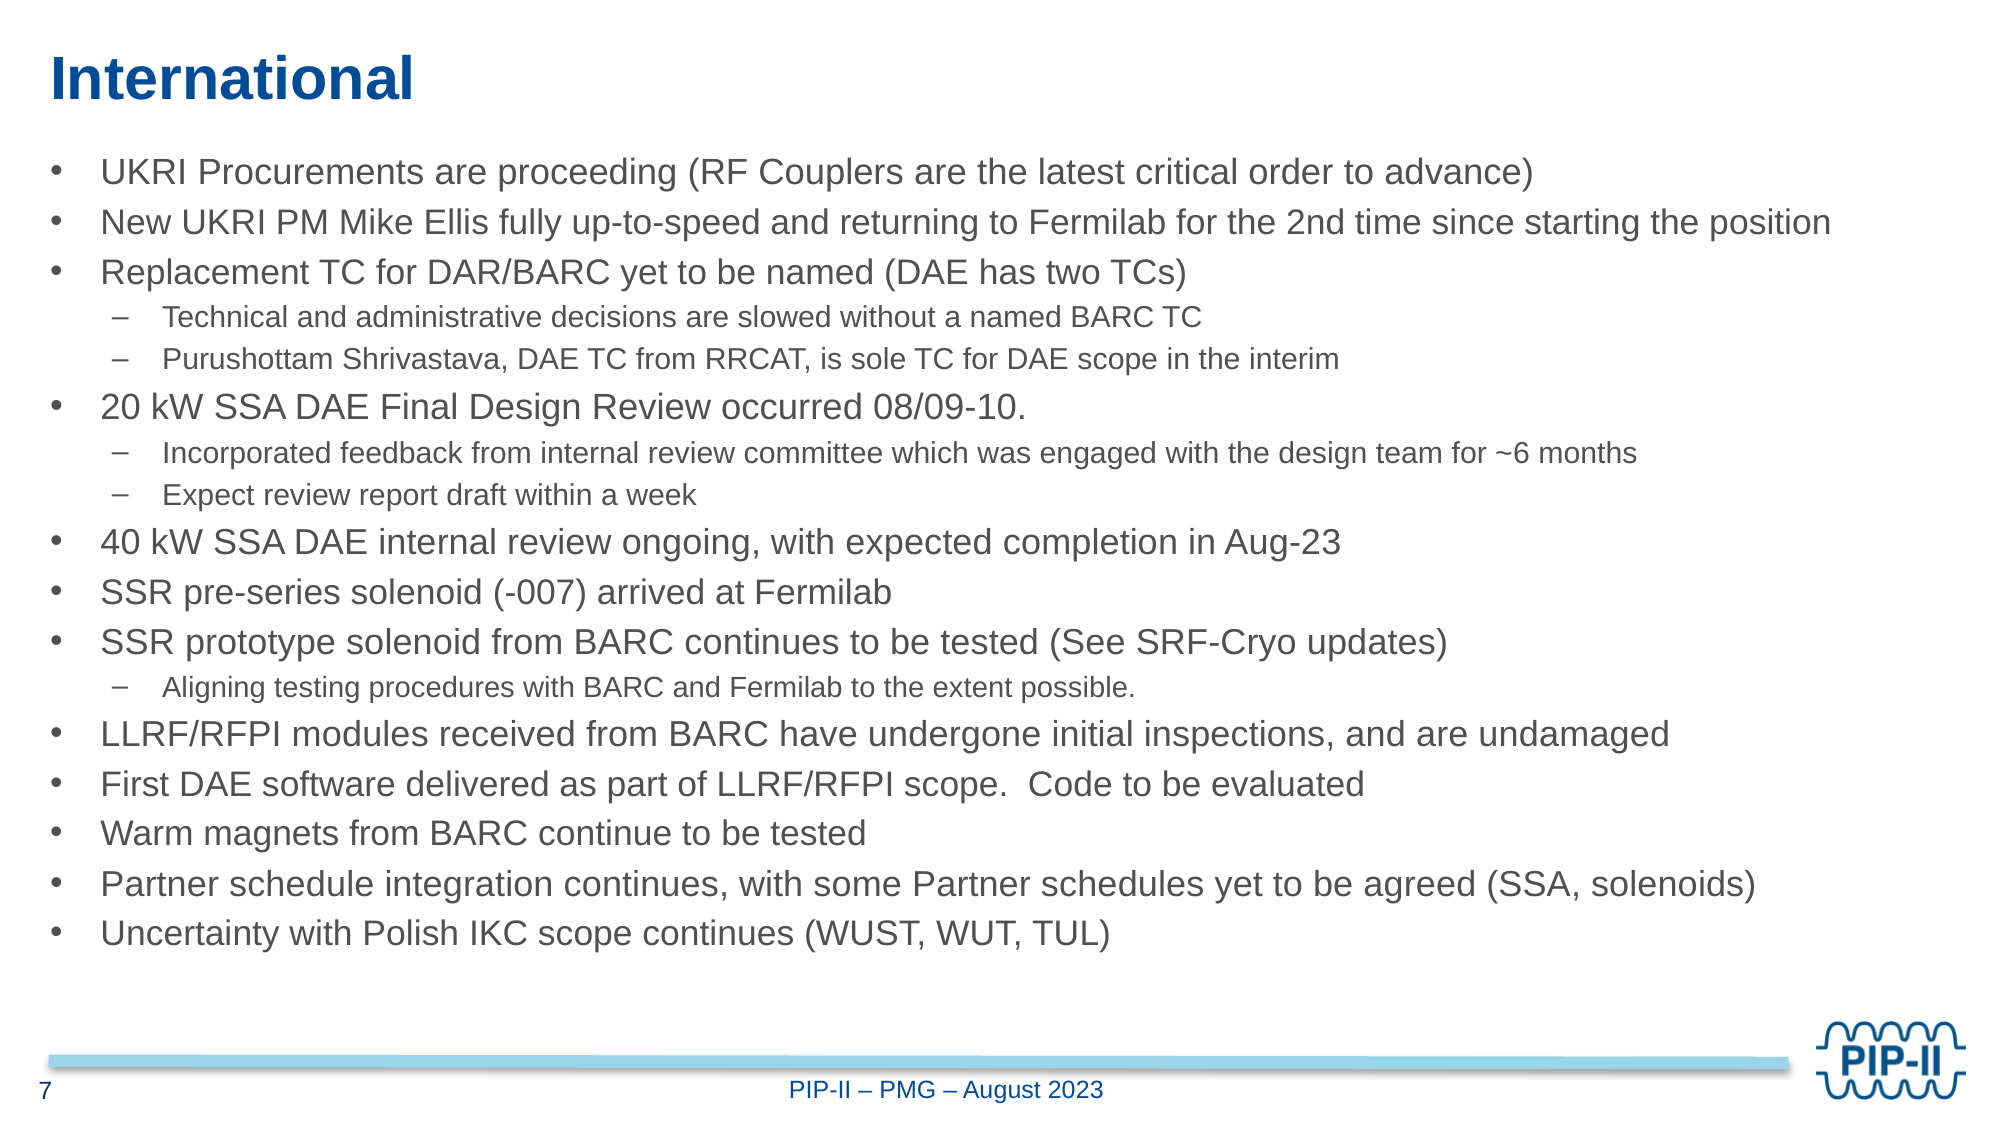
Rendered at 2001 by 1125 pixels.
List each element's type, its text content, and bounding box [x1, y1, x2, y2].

title International [50, 41, 1950, 112]
list UKRI Procurements are proceeding (RF Couplers are the latest critical order to advance) New UKRI PM Mike Ellis fully up-to-speed and returning to Fermilab for the 2nd time since starting the position Replacement TC for DAR/BARC yet to be named (DAE has two TCs) Technical and administrative decisions are slowed without a named BARC TC Purushottam Shrivastava, DAE TC from RRCAT, is sole TC for DAE scope in the interim 20 kW SSA DAE Final Design Review occurred 08/09-10. Incorporated feedback from internal review committee which was engaged with the design team for ~6 months Expect review report draft within a week 40 kW SSA DAE internal review ongoing, with expected completion in Aug-23 SSR pre-series solenoid (-007) arrived at Fermilab SSR prototype solenoid from BARC continues to be tested (See SRF-Cryo updates) Aligning testing procedures with BARC and Fermilab to the extent possible. LLRF/RFPI modules received from BARC have undergone initial inspections, and are undamaged First DAE software delivered as part of LLRF/RFPI scope. Code to be evaluated Warm magnets from BARC continue to be tested Partner schedule integration continues, with some Partner schedules yet to be agreed (SSA, solenoids) Uncertainty with Polish IKC scope continues (WUST, WUT, TUL) [50, 148, 1947, 1010]
text_box 7 [0, 1074, 91, 1114]
picture [1816, 1021, 1966, 1100]
